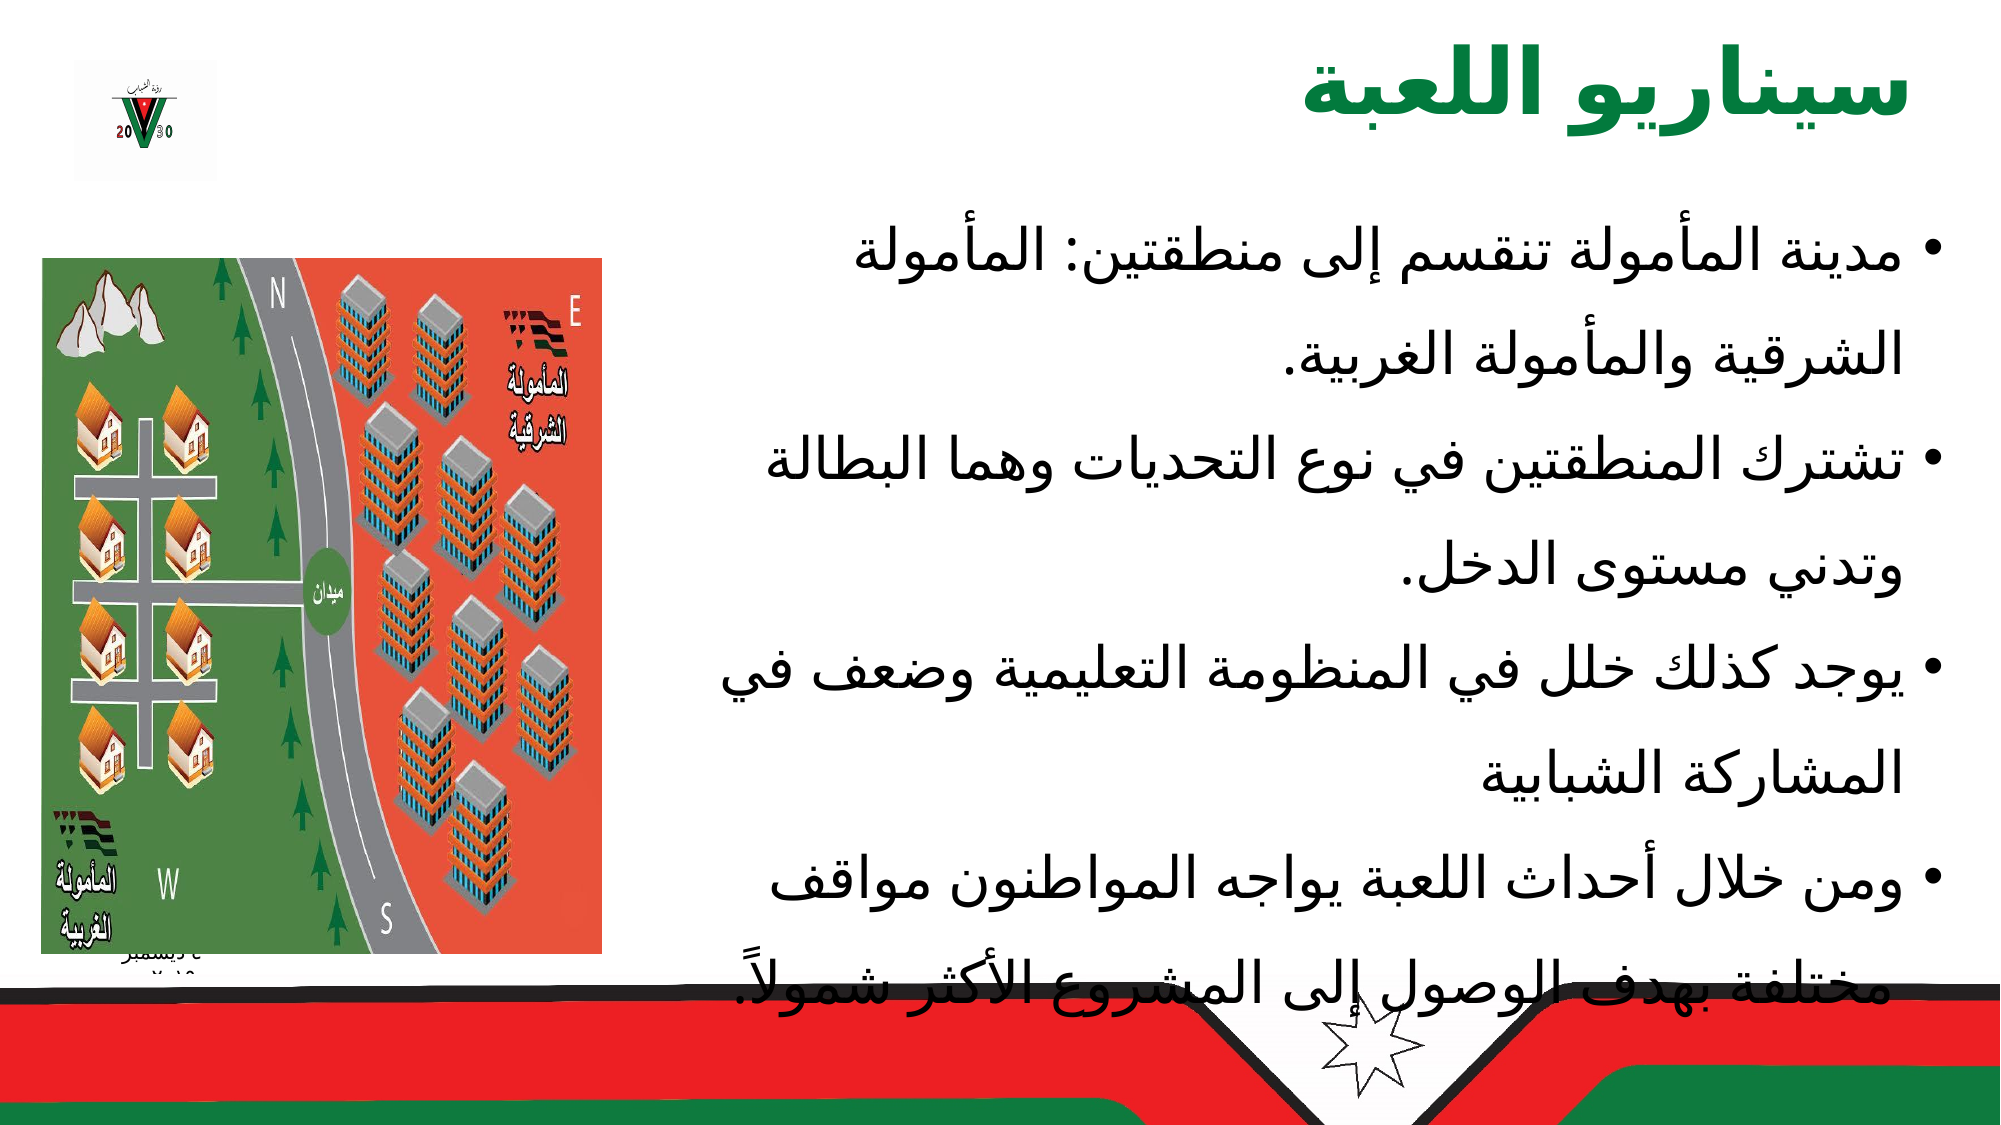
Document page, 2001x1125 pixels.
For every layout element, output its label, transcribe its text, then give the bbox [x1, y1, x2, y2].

picture [41, 258, 602, 954]
list مدينة المأمولة تنقسم إلى منطقتين: المأمولة الشرقية والمأمولة الغربية. تشترك المنطقتين في نوع التحديات وهما البطالة وتدني مستوى الدخل. يوجد كذلك خلل في المنظومة التعليمية وضعف في المشاركة الشبابية ومن خلال أحداث اللعبة يواجه المواطنون مواقف مختلفة بهدف الوصول إلى المشروع الأكثر شمولاً. [635, 169, 1959, 1077]
text_box سيناريو اللعبة [234, 0, 1931, 170]
picture [0, 974, 2000, 1125]
picture [74, 60, 217, 181]
